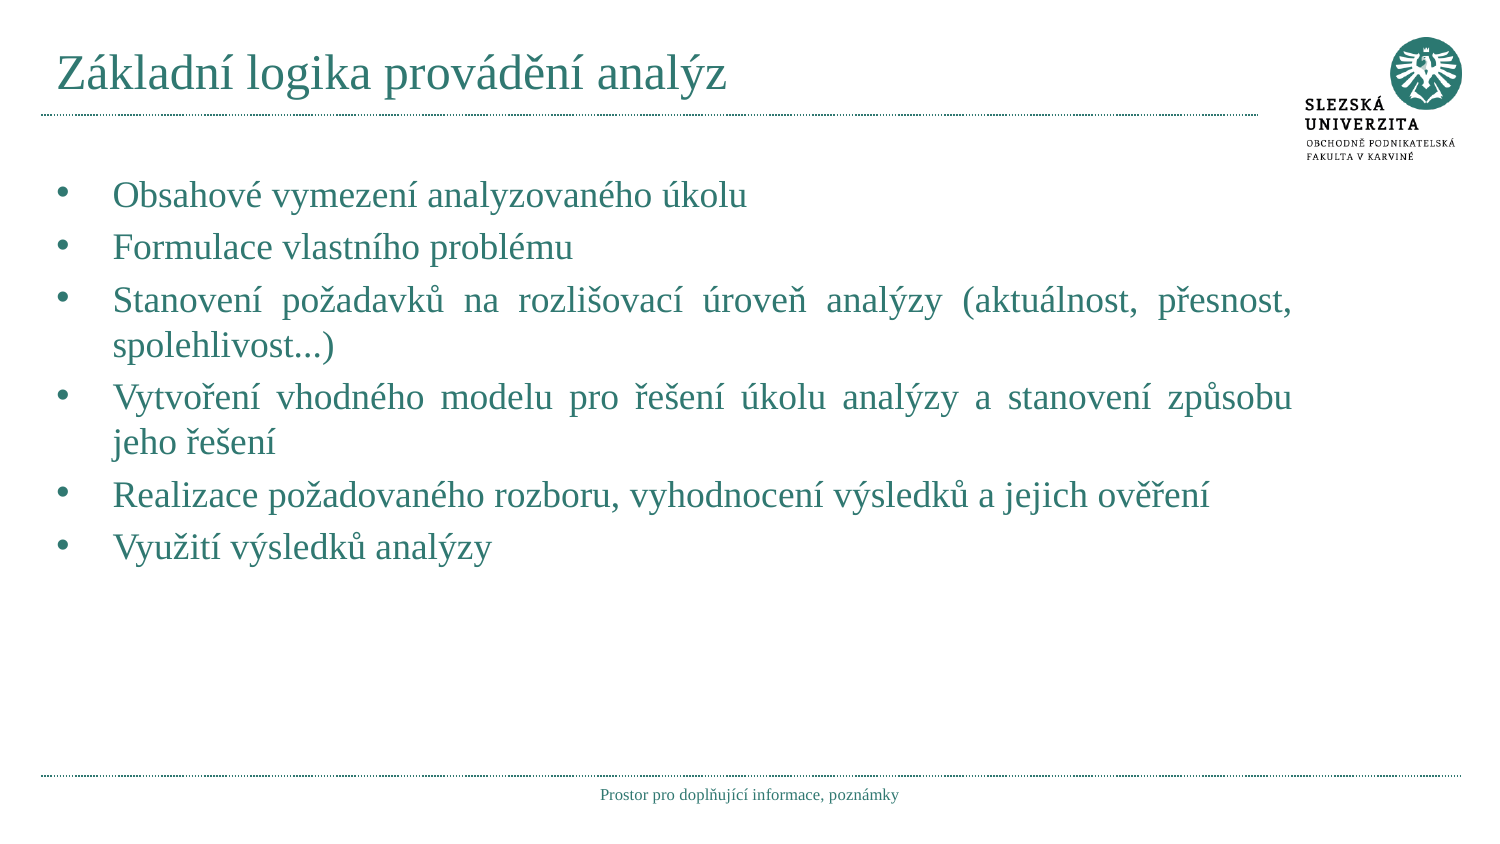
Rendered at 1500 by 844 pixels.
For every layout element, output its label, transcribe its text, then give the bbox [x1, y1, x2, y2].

picture [1305, 37, 1462, 160]
text_box Prostor pro doplňující informace, poznámky [442, 776, 1058, 811]
text_box Obsahové vymezení analyzovaného úkolu Formulace vlastního problému Stanovení požadavků na rozlišovací úroveň analýzy (aktuálnost, přesnost, spolehlivost...) Vytvoření vhodného modelu pro řešení úkolu analýzy a stanovení způsobu jeho řešení Realizace požadovaného rozboru, vyhodnocení výsledků a jejich ověření Využití výsledků analýzy [41, 161, 1309, 670]
title Základní logika provádění analýz [41, 32, 1034, 116]
